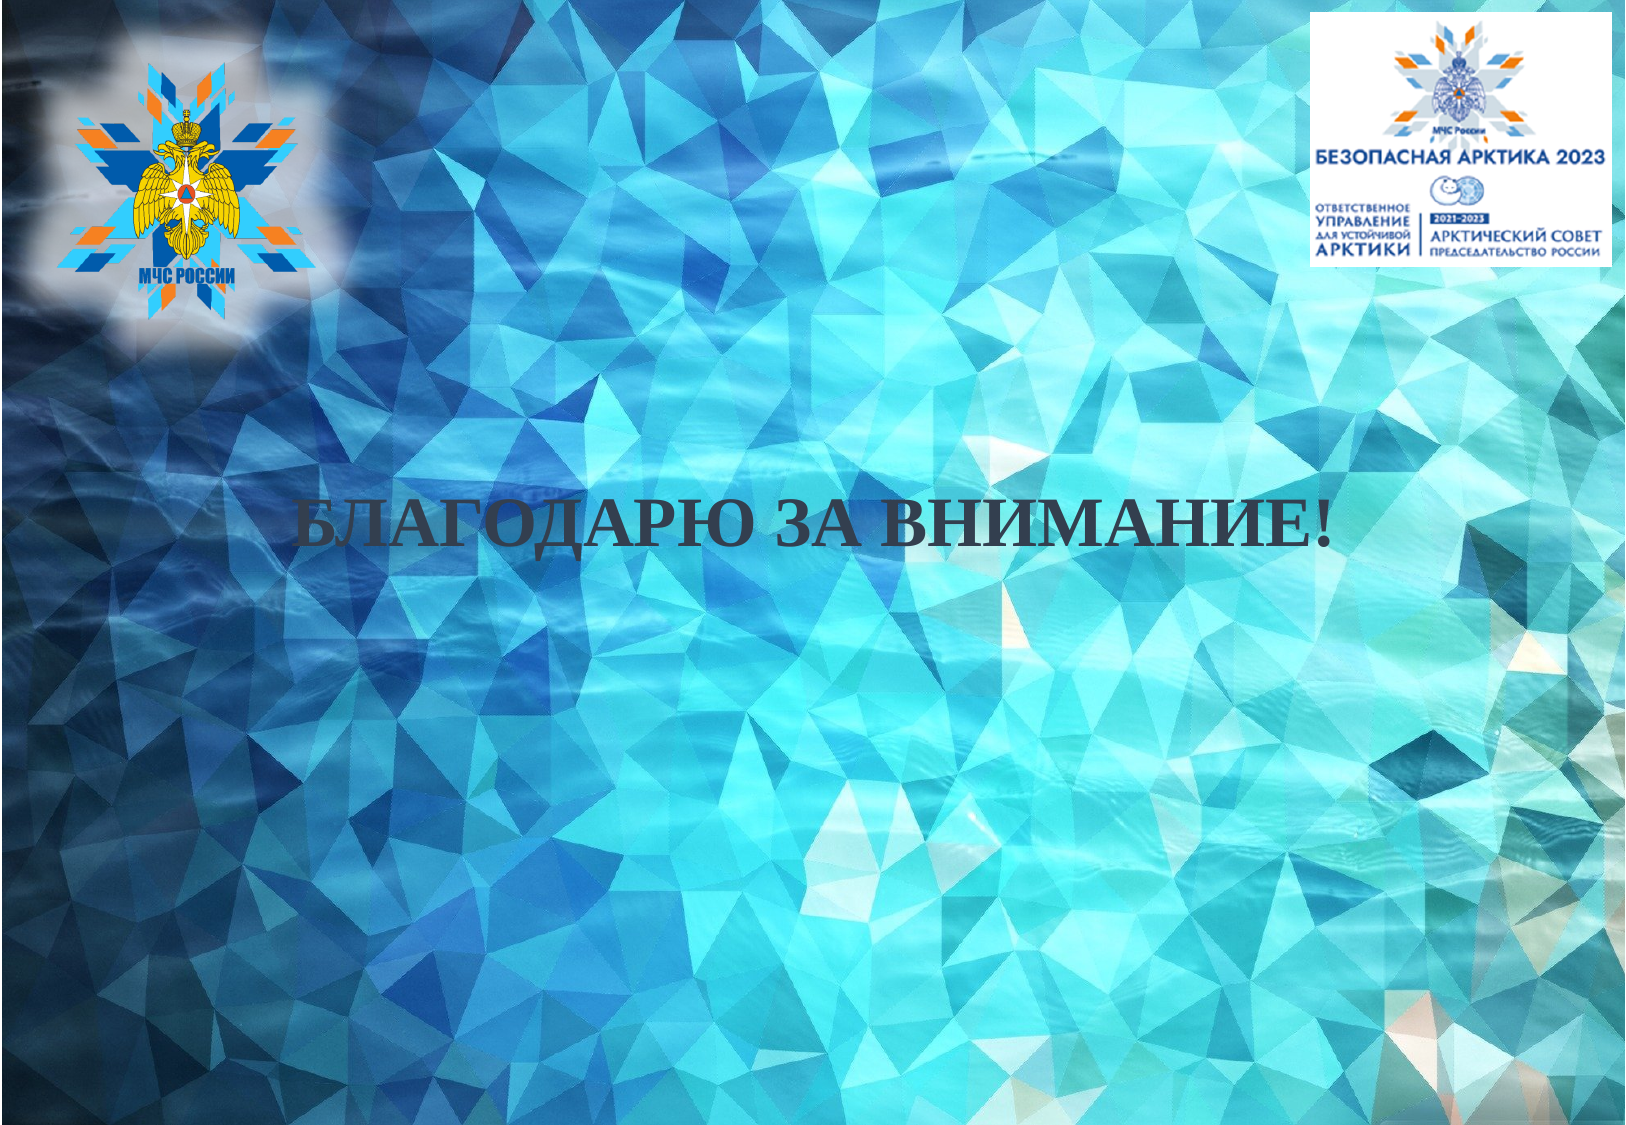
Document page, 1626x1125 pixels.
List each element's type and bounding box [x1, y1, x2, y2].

picture [2, 0, 1625, 1125]
list [56, 62, 316, 320]
